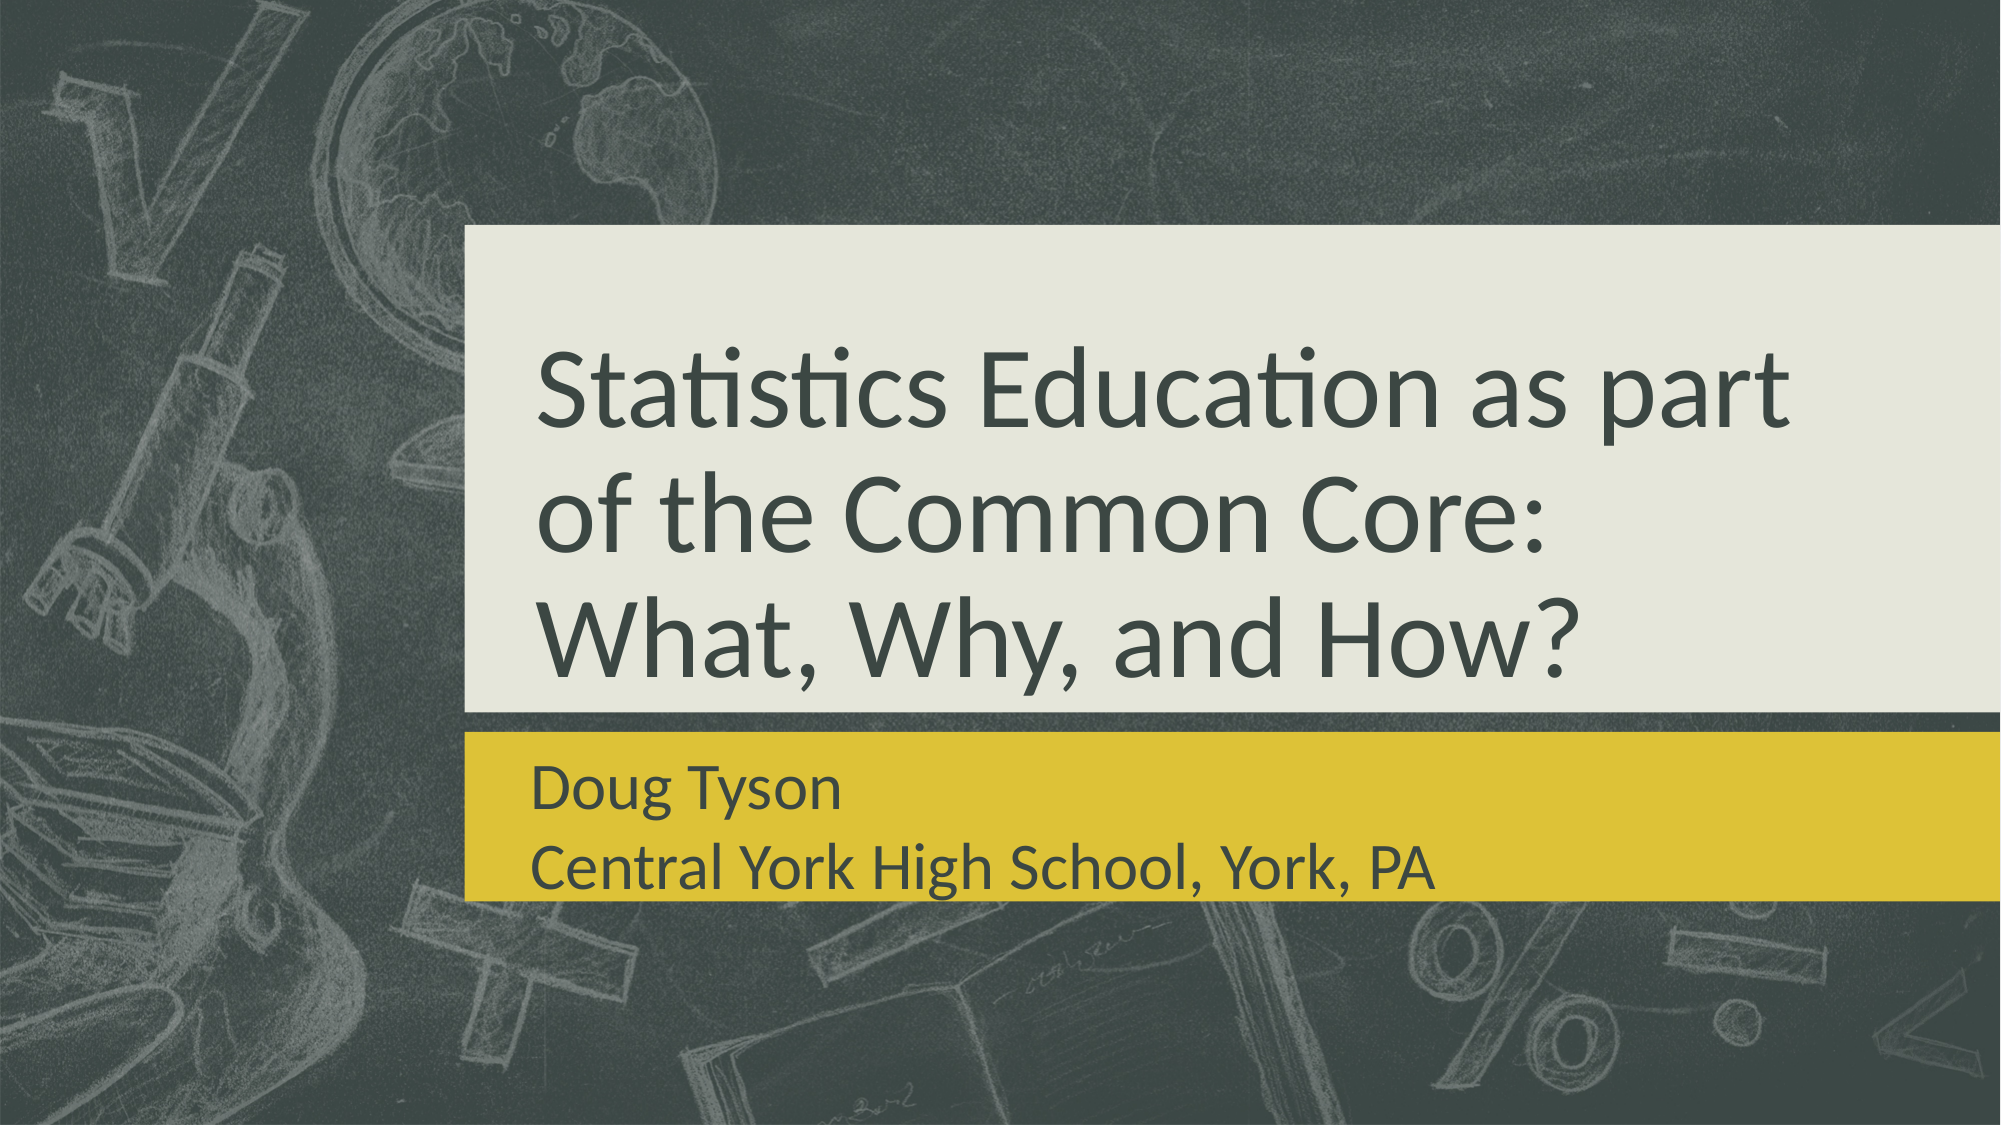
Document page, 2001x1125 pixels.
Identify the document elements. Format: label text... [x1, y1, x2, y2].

subtitle Doug Tyson Central York High School, York, PA [515, 735, 1910, 878]
title Statistics Education as part of the Common Core: What, Why, and How? [520, 318, 1916, 711]
picture [0, 0, 2001, 1125]
